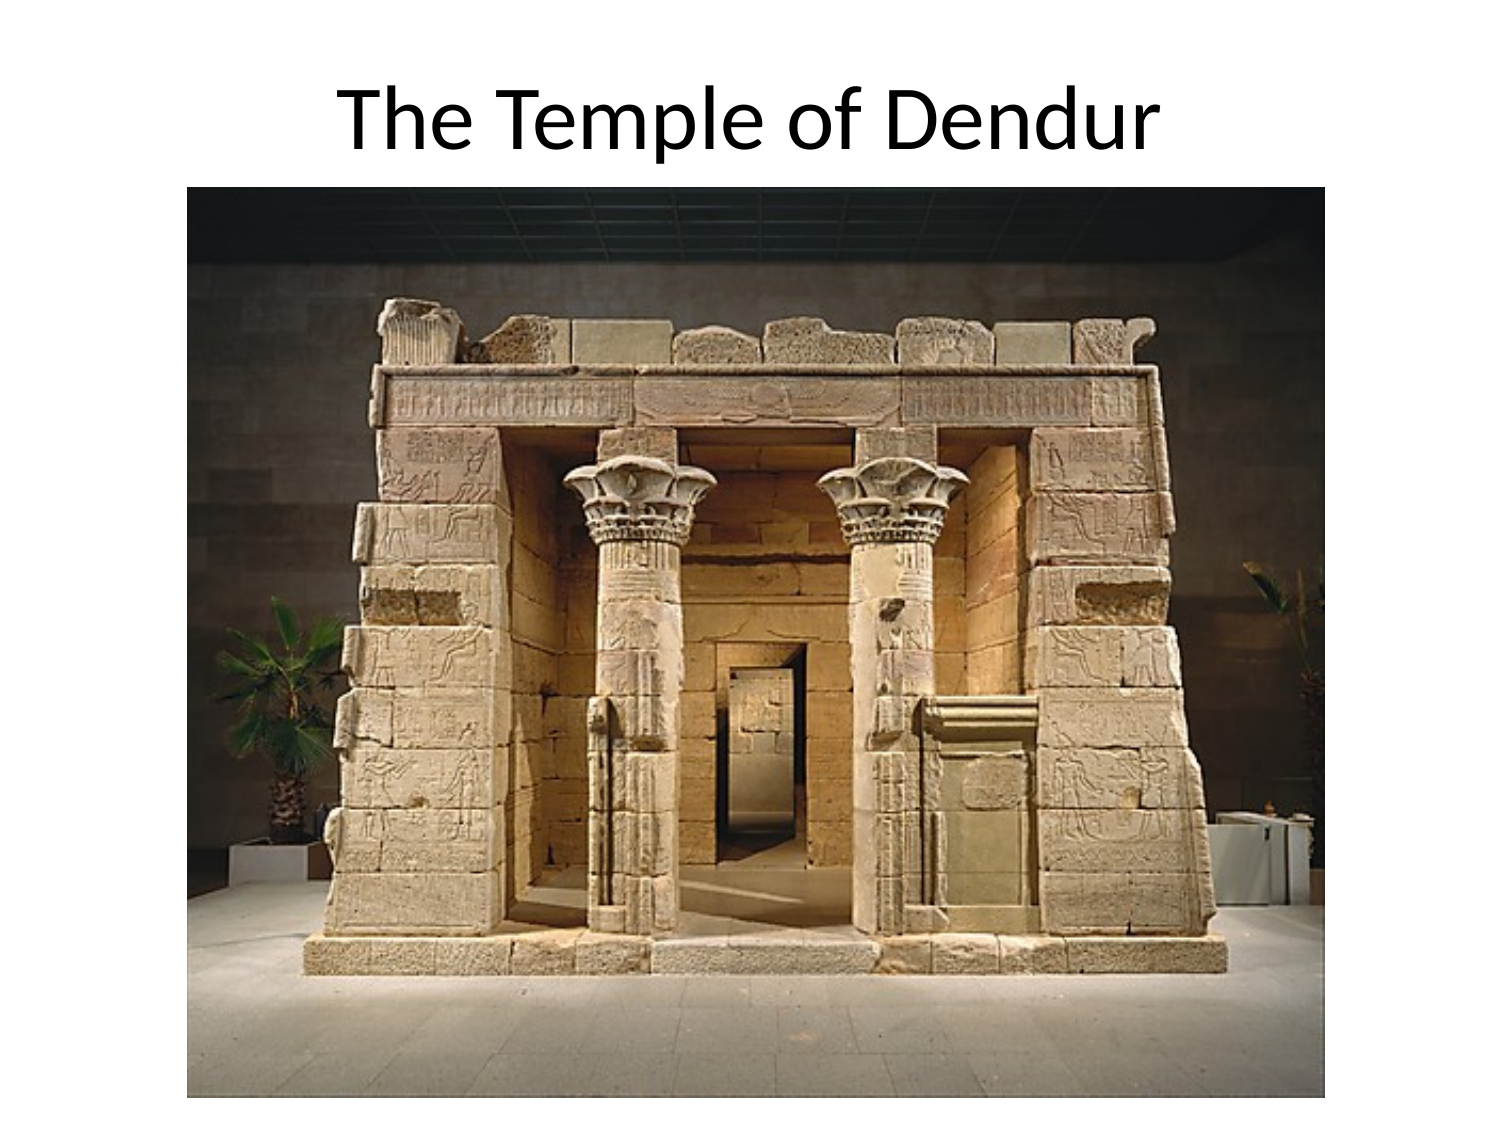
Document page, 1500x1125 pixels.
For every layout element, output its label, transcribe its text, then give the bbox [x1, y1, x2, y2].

picture [187, 187, 1326, 1098]
title The Temple of Dendur [0, 0, 1500, 225]
